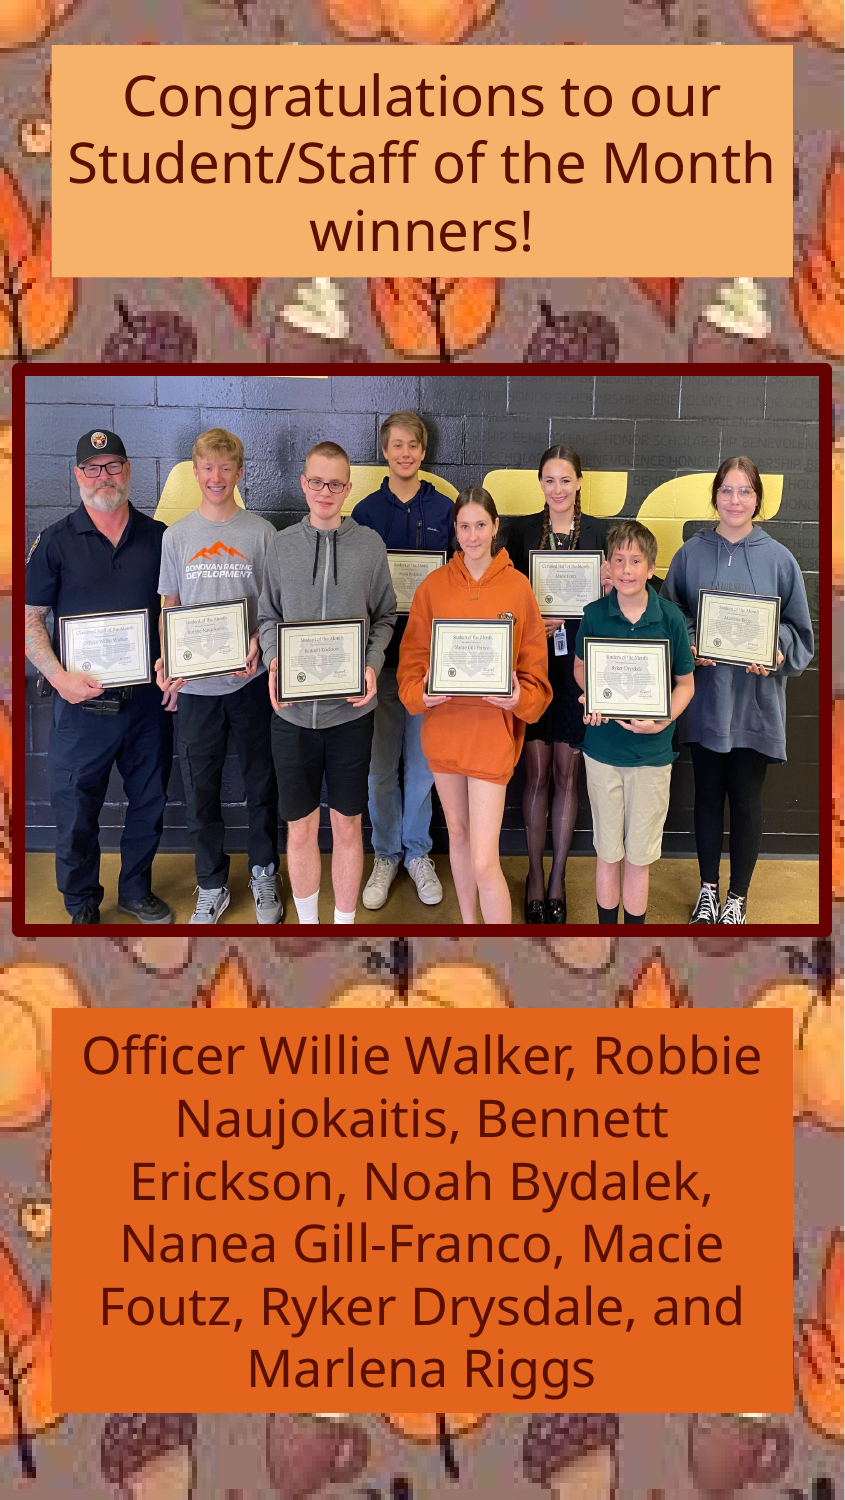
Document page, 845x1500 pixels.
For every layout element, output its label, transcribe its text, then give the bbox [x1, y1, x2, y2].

picture [0, 0, 845, 1500]
text_box Congratulations to our Student/Staff of the Month winners! [51, 45, 793, 278]
text_box Officer Willie Walker, Robbie Naujokaitis, Bennett Erickson, Noah Bydalek, Nanea Gill-Franco, Macie Foutz, Ryker Drysdale, and Marlena Riggs [51, 1008, 793, 1413]
